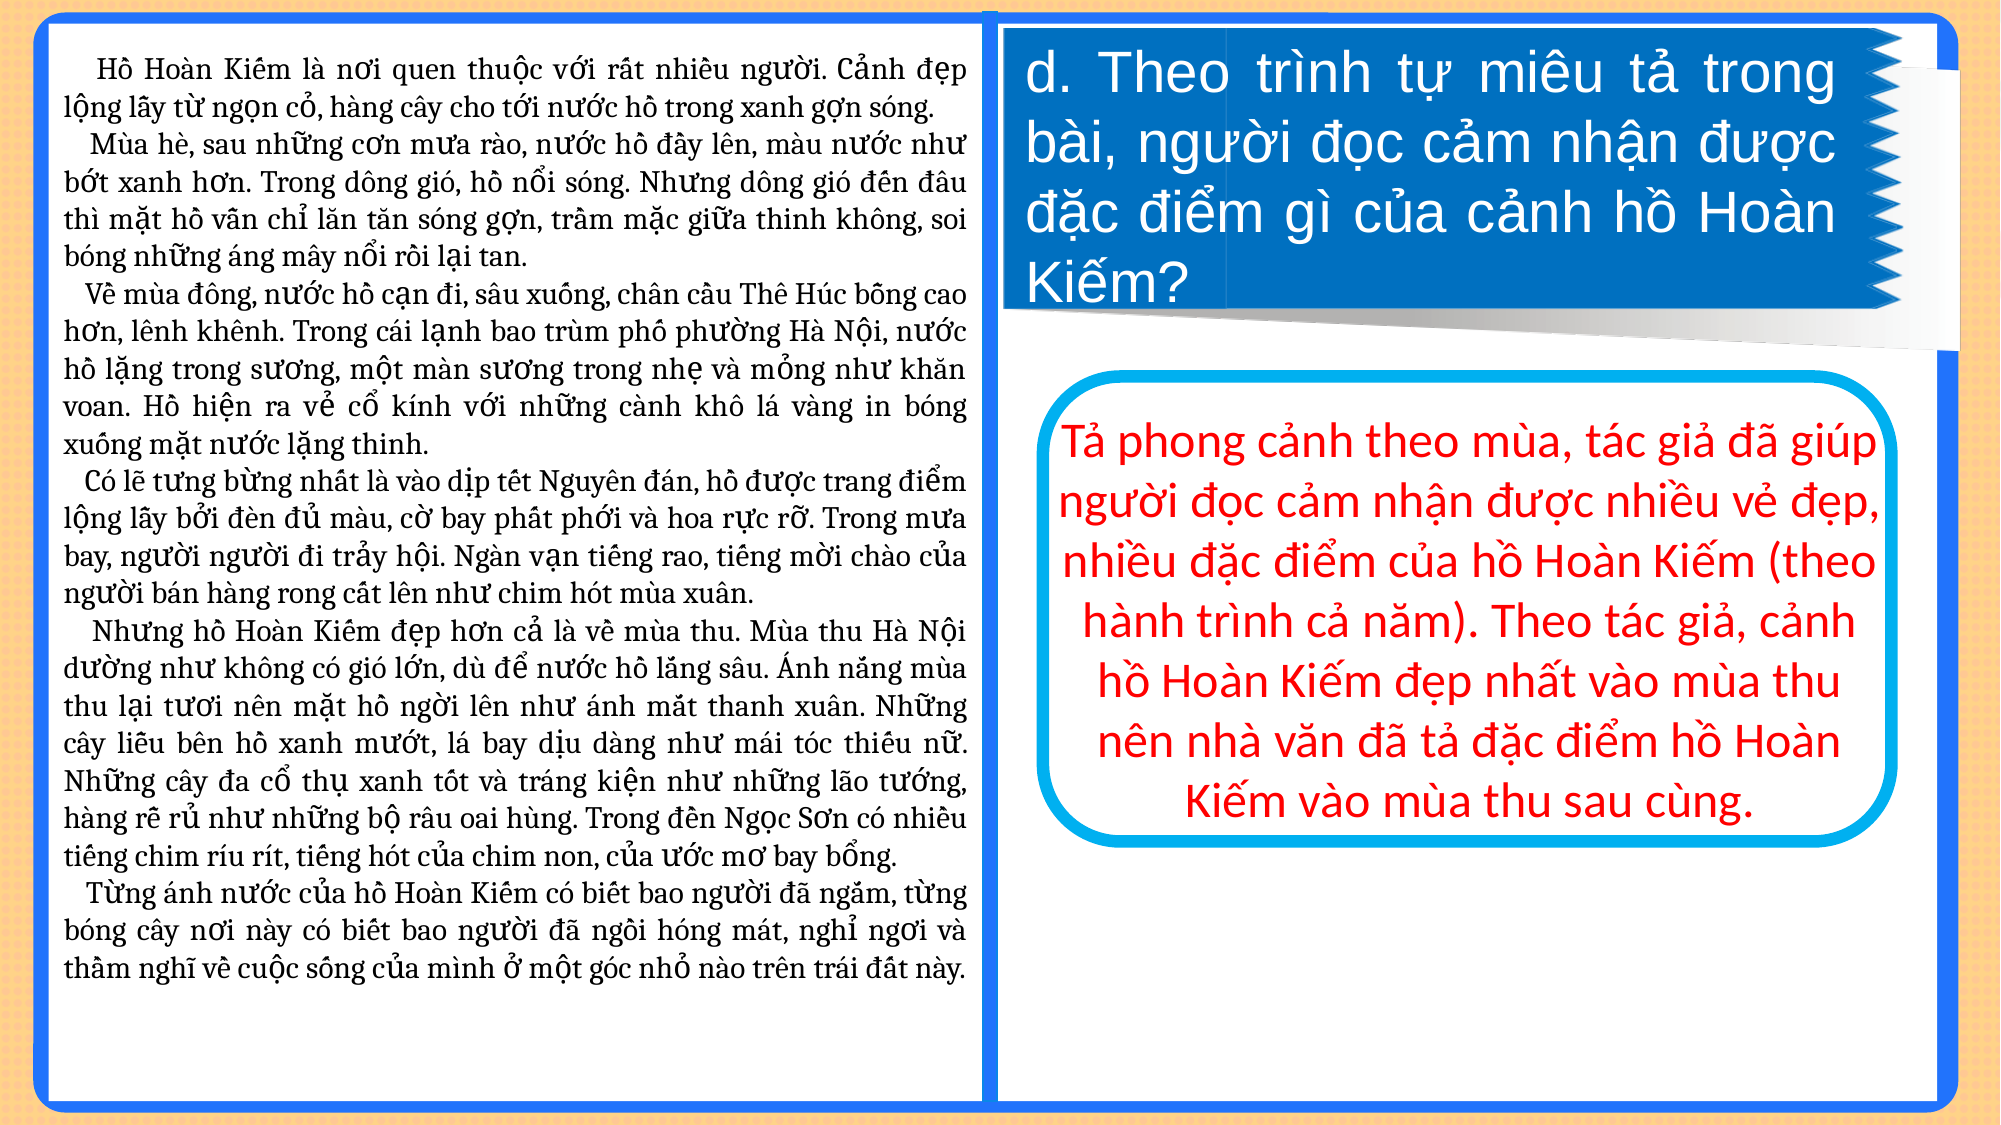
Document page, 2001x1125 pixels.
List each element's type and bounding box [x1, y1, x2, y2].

text_box [1042, 376, 1895, 897]
text_box [33, 12, 1959, 1113]
picture [0, 0, 2001, 1125]
